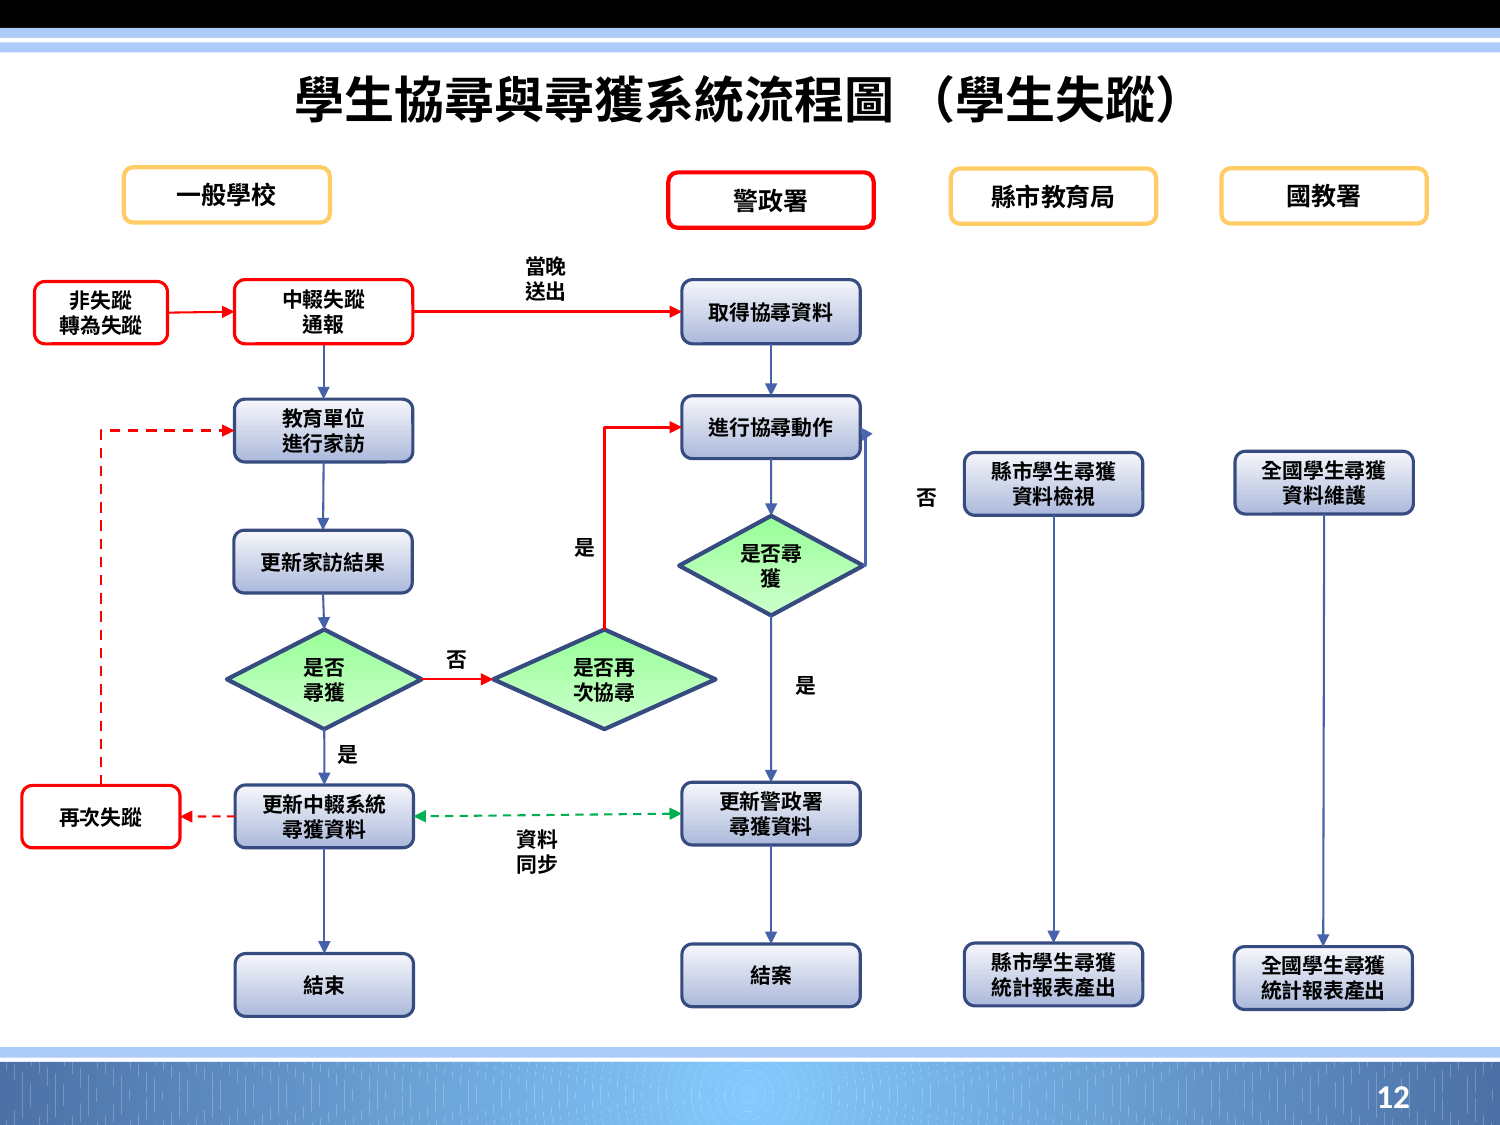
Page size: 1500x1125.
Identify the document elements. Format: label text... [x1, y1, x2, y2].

text_box 縣市學生尋獲資料檢視 [962, 450, 1145, 518]
text_box 一般學校 [121, 165, 333, 225]
text_box 取得協尋資料 [679, 277, 863, 346]
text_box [413, 813, 683, 817]
text_box 是否尋獲 [693, 516, 858, 618]
text_box 更新警政署 尋獲資料 [679, 780, 863, 848]
text_box 是否再次協尋 [491, 627, 718, 732]
text_box 教育單位 進行家訪 [232, 397, 415, 465]
text_box 縣市教育局 [948, 166, 1159, 226]
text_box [541, 489, 745, 568]
text_box 縣市學生尋獲統計報表產出 [962, 940, 1145, 1008]
text_box 全國學生尋獲統計報表產出 [1231, 944, 1415, 1012]
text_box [0, 541, 346, 675]
text_box 進行協尋動作 [679, 393, 863, 461]
text_box 是 [328, 734, 360, 775]
text_box 中輟失蹤 通報 [232, 277, 415, 346]
slide_number 12 [1221, 1065, 1425, 1125]
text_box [859, 426, 864, 566]
text_box 更新家訪結果 [231, 528, 415, 596]
text_box 資料同步 [498, 824, 578, 885]
text_box 更新中輟系統 尋獲資料 [233, 782, 416, 850]
text_box 否 [901, 477, 938, 518]
title 學生協尋與尋獲系統流程圖 （學生失蹤） [75, 45, 1425, 152]
text_box 非失蹤 轉為失蹤 [32, 279, 170, 346]
text_box 是 [780, 665, 818, 705]
text_box 再次失蹤 [19, 783, 183, 850]
text_box 當晚送出 [503, 246, 589, 310]
text_box 否 [431, 638, 468, 678]
text_box 警政署 [666, 170, 876, 230]
text_box 全國學生尋獲資料維護 [1232, 449, 1416, 517]
text_box 是否 尋獲 [229, 639, 423, 731]
text_box 結案 [679, 941, 863, 1009]
text_box 國教署 [1219, 166, 1429, 226]
text_box 結束 [233, 951, 416, 1019]
